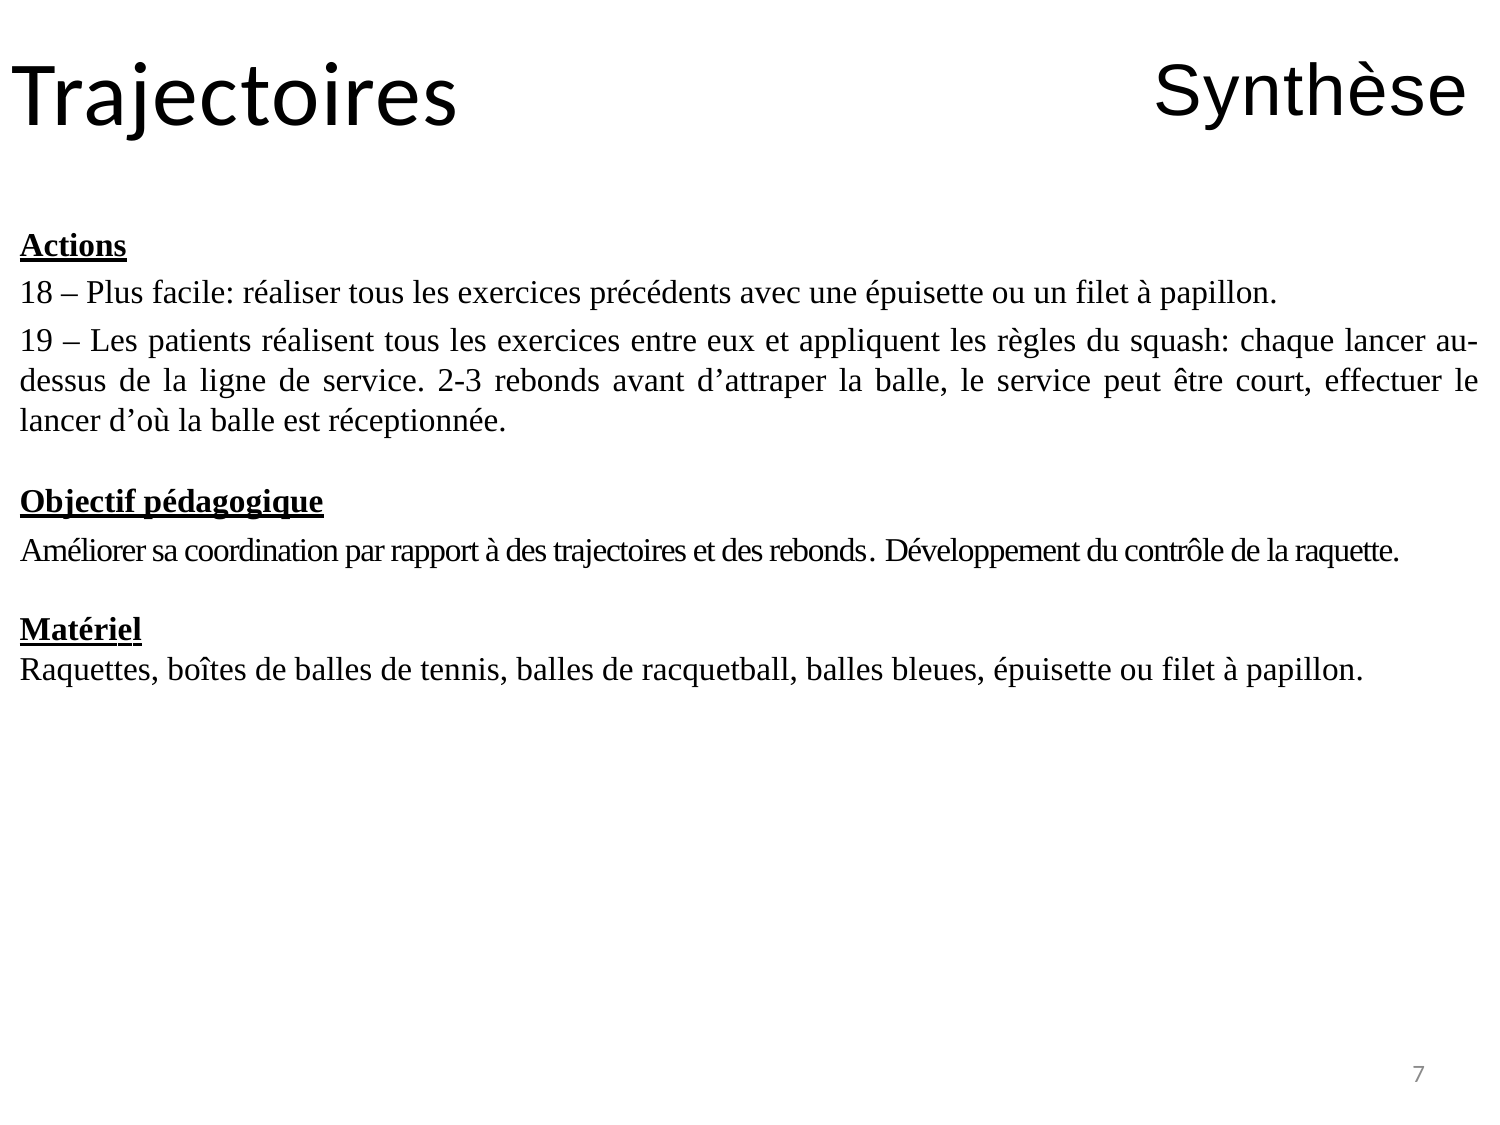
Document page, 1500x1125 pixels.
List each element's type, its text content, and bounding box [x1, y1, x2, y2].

title Trajectoires [9, 0, 1199, 183]
slide_number 7 [1074, 746, 1425, 1125]
text_box Synthèse [1151, 42, 1483, 130]
text_box Actions 18 – Plus facile: réaliser tous les exercices précédents avec une épuisette ou un filet à papillon. 19 – Les patients réalisent tous les exercices entre eux et appliquent les règles du squash: chaque lancer au-dessus de la ligne de service. 2-3 rebonds avant d’attraper la balle, le service peut être court, effectuer le lancer d’où la balle est réceptionnée. Objectif pédagogique Améliorer sa coordination par rapport à des trajectoires et des rebonds. Développement du contrôle de la raquette. Matériel Raquettes, boîtes de balles de tennis, balles de racquetball, balles bleues, épuisette ou filet à papillon. [17, 222, 1483, 688]
